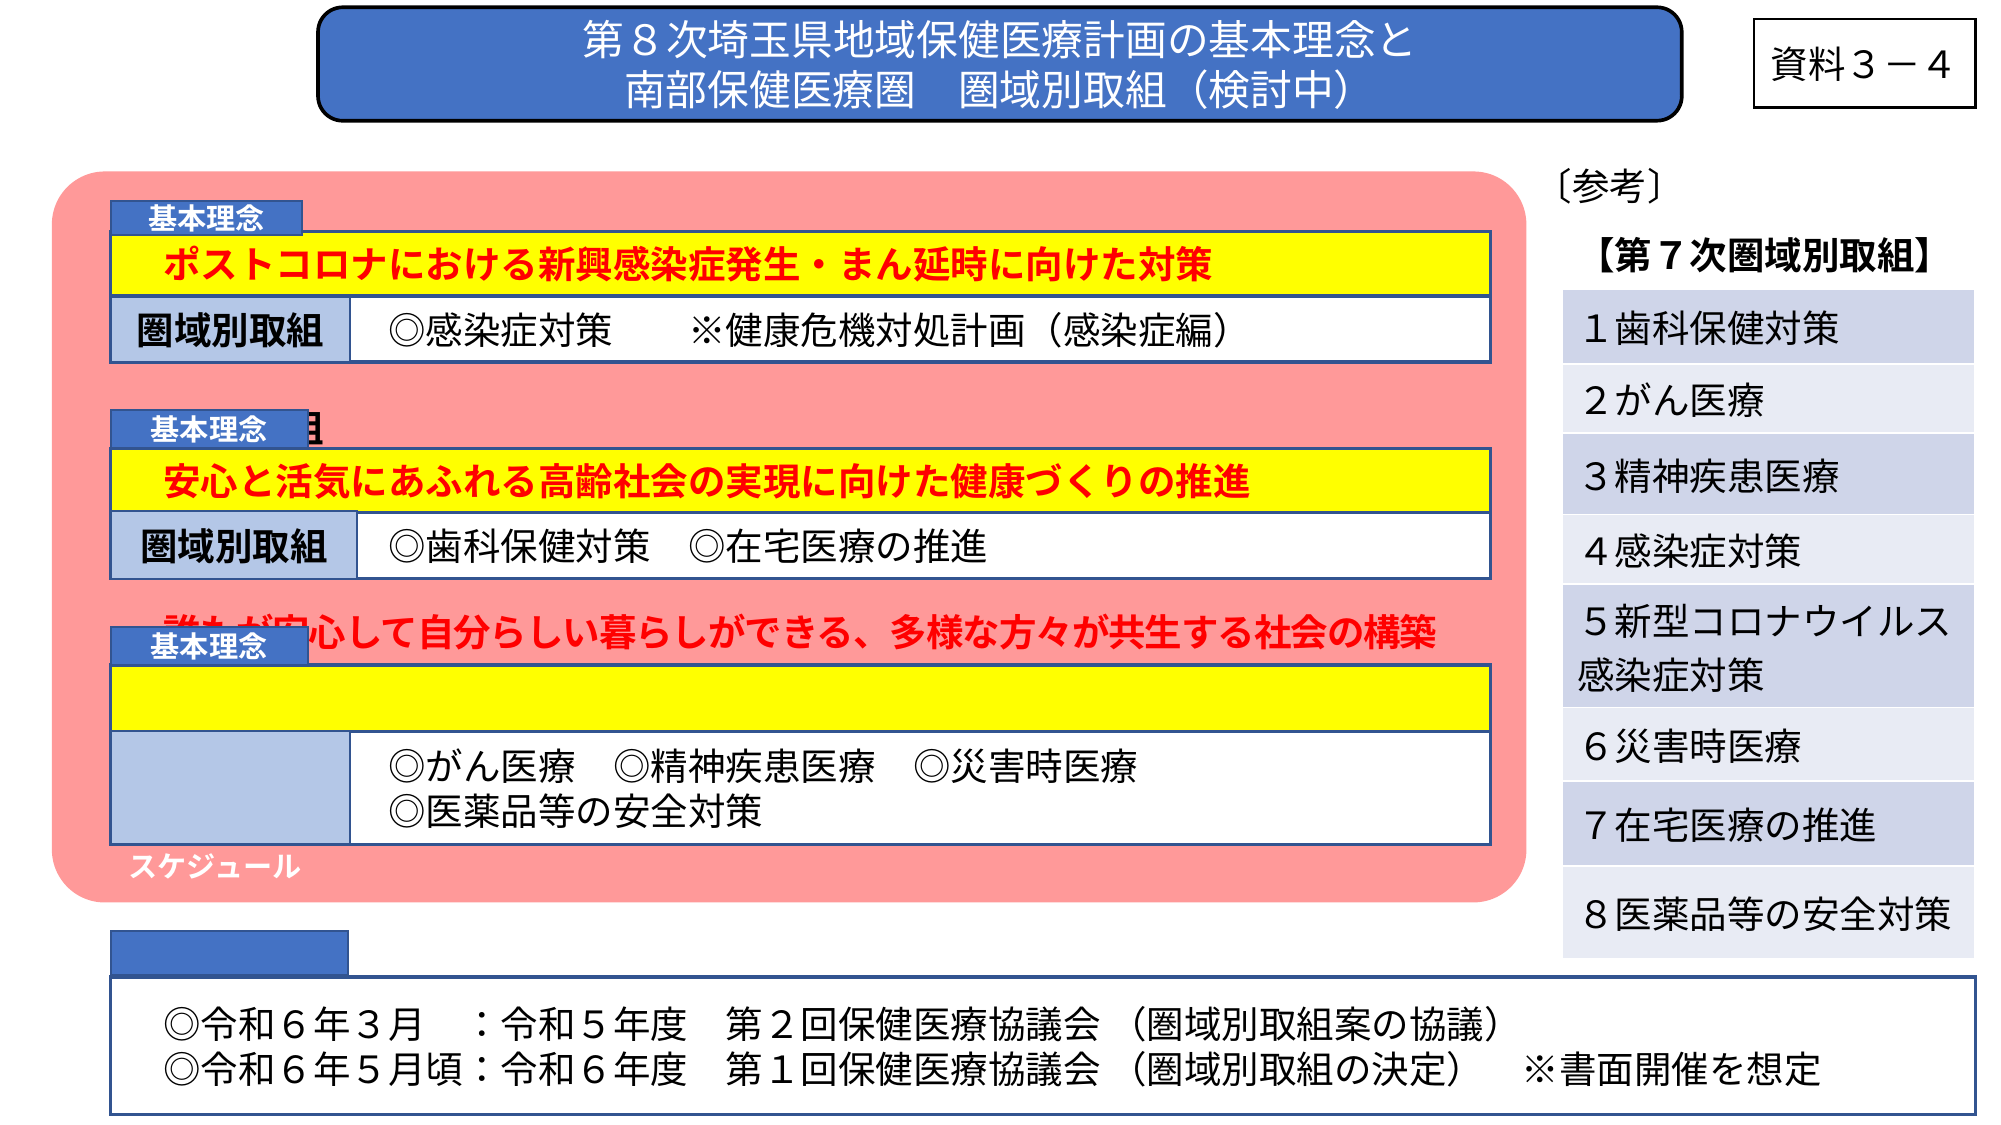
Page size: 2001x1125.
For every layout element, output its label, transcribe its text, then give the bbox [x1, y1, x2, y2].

text_box 誰もが安心して自分らしい暮らしができる、多様な方々が共生する社会の構築 [110, 664, 1492, 731]
table_cell ８医薬品等の安全対策 [1563, 867, 1974, 958]
text_box ◎歯科保健対策 ◎在宅医療の推進 [358, 511, 1492, 580]
text_box 基本理念 [110, 409, 309, 449]
text_box 圏域別取組 [110, 730, 351, 845]
text_box ポストコロナにおける新興感染症発生・まん延時に向けた対策 [110, 231, 1492, 295]
text_box 圏域別取組 [110, 296, 351, 363]
text_box 第８次埼玉県地域保健医療計画の基本理念と 南部保健医療圏 圏域別取組（検討中） [316, 6, 1683, 122]
text_box ◎感染症対策 ※健康危機対処計画（感染症編） [110, 295, 1492, 363]
text_box スケジュール [110, 930, 349, 976]
text_box 基本理念 [110, 200, 303, 236]
table_header 【第７次圏域別取組】 [1563, 219, 1974, 285]
text_box 〔参考〕 [1515, 151, 1704, 219]
text_box 資料３－４ [1753, 18, 1976, 108]
table_cell ６災害時医療 [1563, 708, 1974, 780]
text_box 圏域別取組 [110, 510, 358, 580]
text_box 基本理念 [110, 626, 309, 666]
text_box ◎がん医療 ◎精神疾患医療 ◎災害時医療 ◎医薬品等の安全対策 [351, 731, 1492, 845]
table_cell ５新型コロナウイルス感染症対策 [1563, 585, 1974, 707]
table_cell ２がん医療 [1563, 365, 1974, 432]
table_cell ７在宅医療の推進 [1563, 782, 1974, 865]
text_box ◎令和６年３月 ：令和５年度 第２回保健医療協議会 （圏域別取組案の協議） ◎令和６年５月頃：令和６年度 第１回保健医療協議会 （圏域別取組の決定） ※書面開催を想定 [110, 976, 1976, 1115]
table_cell ４感染症対策 [1563, 515, 1974, 583]
table_cell １歯科保健対策 [1563, 290, 1974, 363]
text_box [50, 170, 1528, 904]
text_box 安心と活気にあふれる高齢社会の実現に向けた健康づくりの推進 [110, 448, 1492, 511]
table_cell ３精神疾患医療 [1563, 434, 1974, 514]
